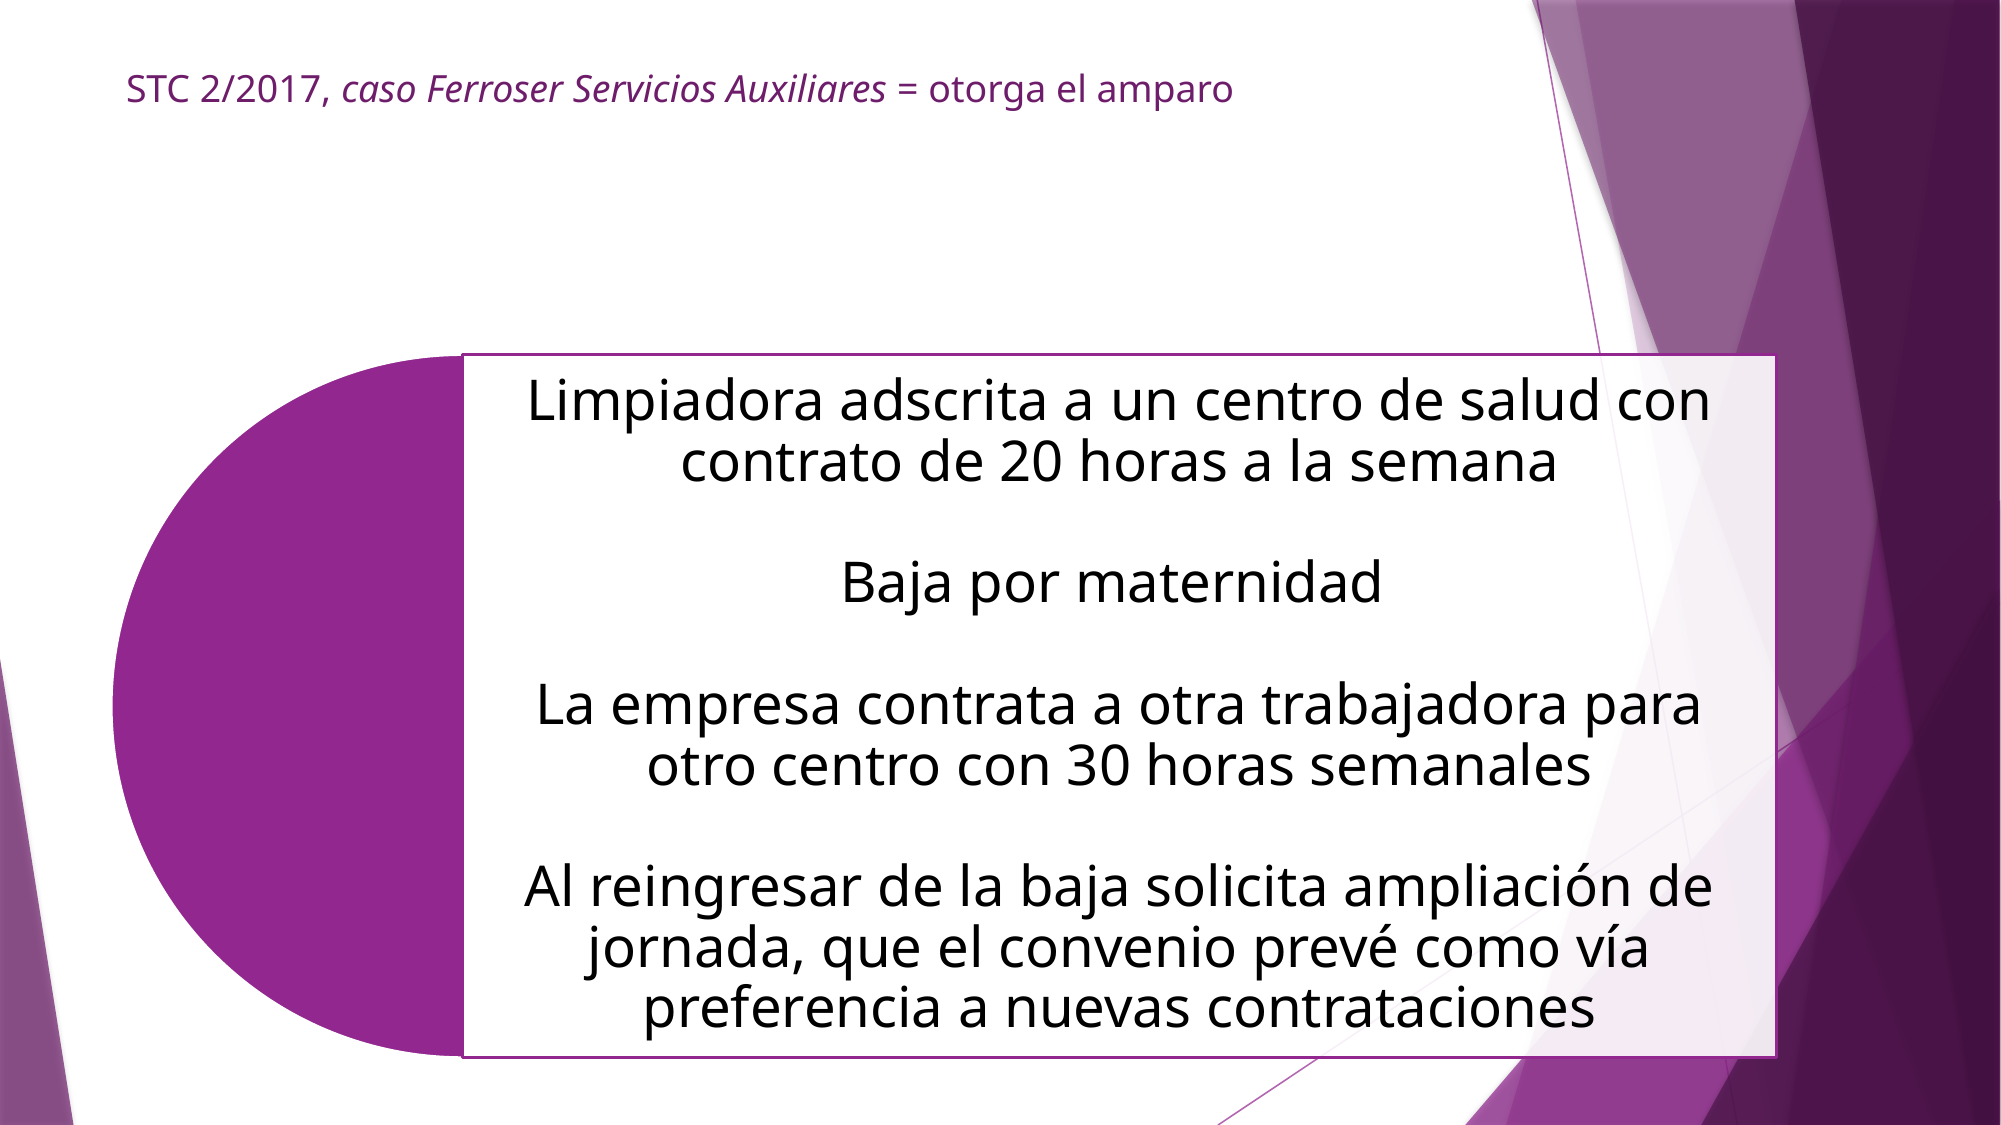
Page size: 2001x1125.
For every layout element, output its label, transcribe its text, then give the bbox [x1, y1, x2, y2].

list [110, 353, 1777, 1059]
title STC 2/2017, caso Ferroser Servicios Auxiliares = otorga el amparo [111, 57, 1753, 253]
